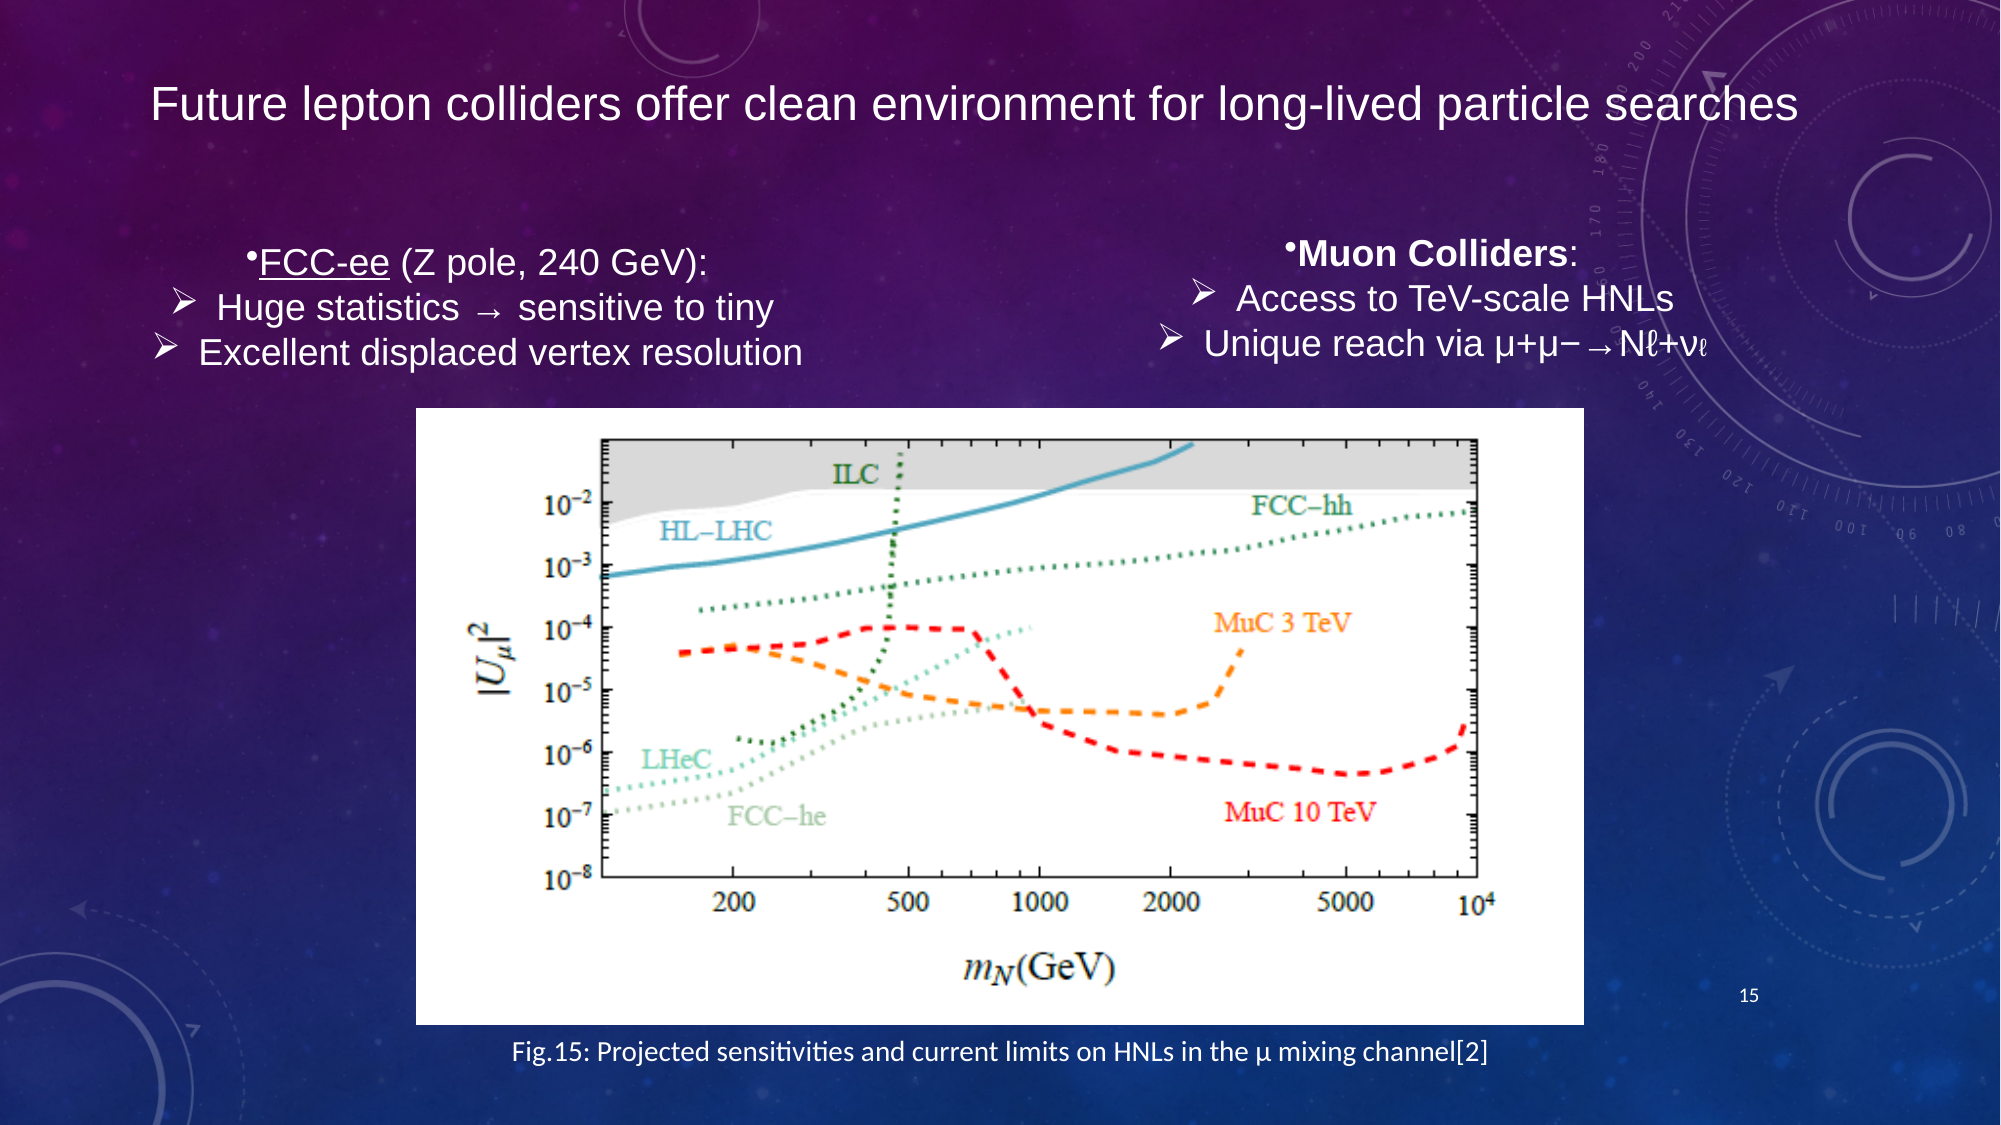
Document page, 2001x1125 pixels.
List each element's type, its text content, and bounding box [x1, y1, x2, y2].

text_box Fig.15: Projected sensitivities and current limits on HNLs in the μ mixing channel[2] [477, 1037, 1525, 1075]
list Future lepton colliders offer clean environment for long-lived particle searches [135, 0, 1865, 456]
slide_number 15 [1684, 963, 1775, 1025]
text_box Muon Colliders: Access to TeV-scale HNLs Unique reach via μ+μ−→Nℓ+νℓ [819, 221, 2000, 372]
picture [0, 0, 2001, 1125]
